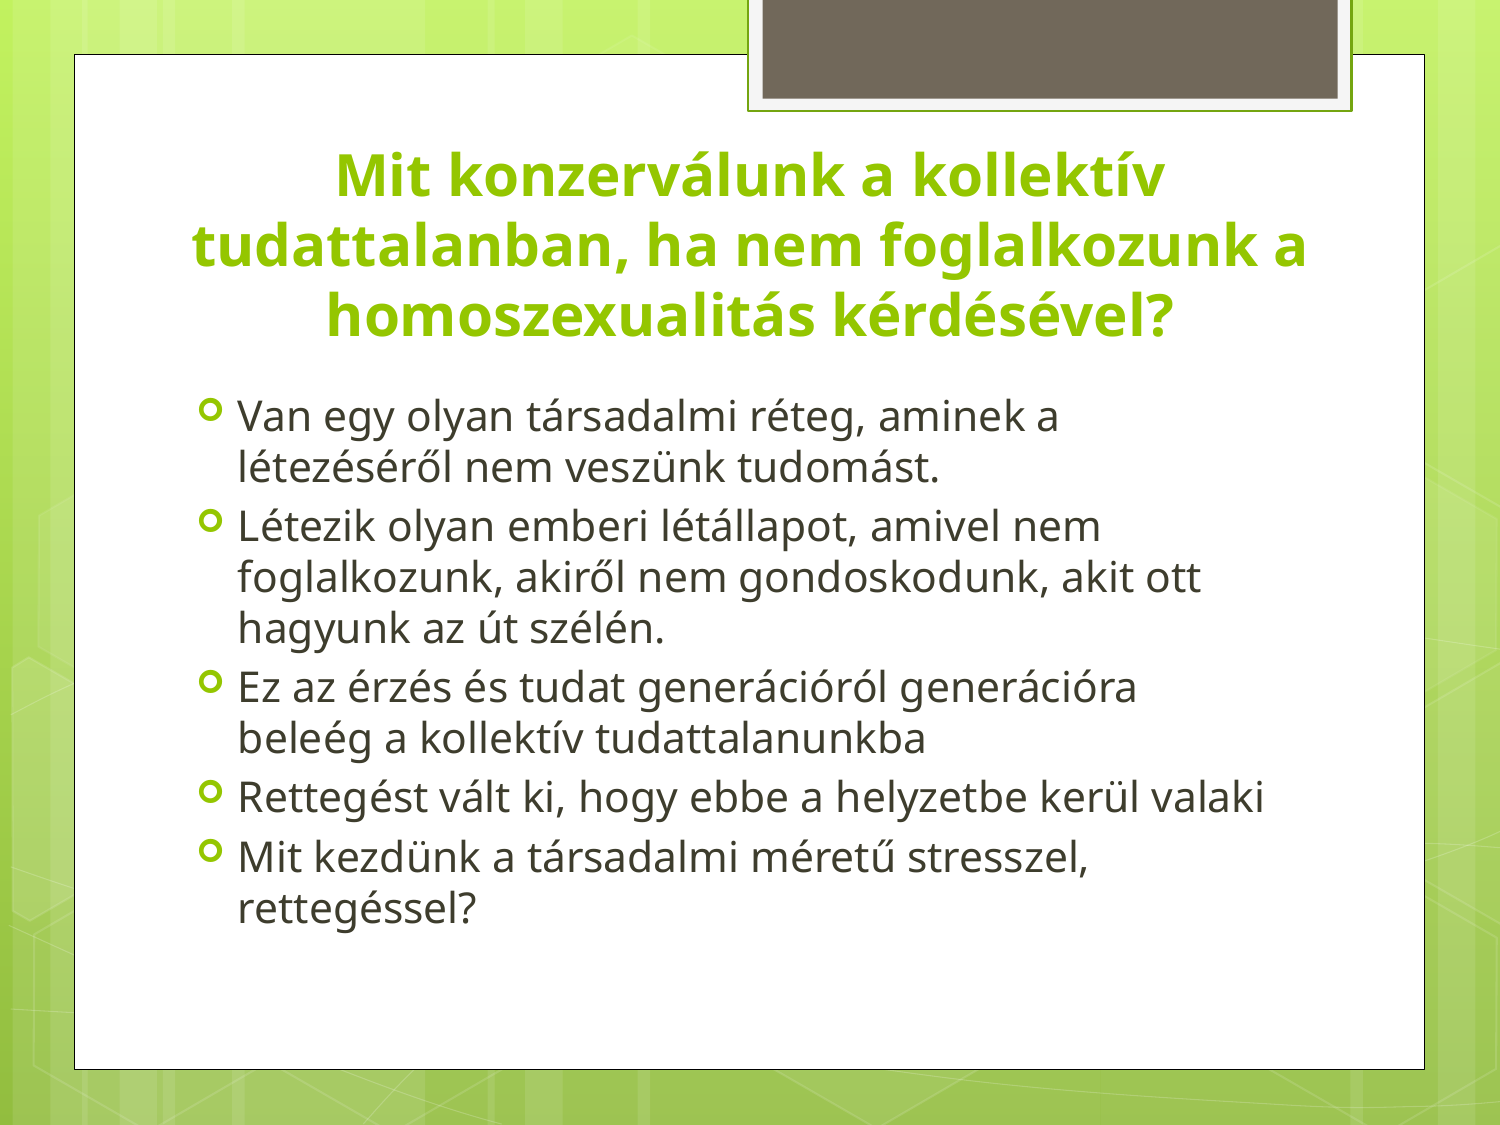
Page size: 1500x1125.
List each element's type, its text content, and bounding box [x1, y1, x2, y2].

title Mit konzerválunk a kollektív tudattalanban, ha nem foglalkozunk a homoszexualitás kérdésével? [123, 137, 1376, 356]
list Van egy olyan társadalmi réteg, aminek a létezéséről nem veszünk tudomást. Létezik olyan emberi létállapot, amivel nem foglalkozunk, akiről nem gondoskodunk, akit ott hagyunk az út szélén. Ez az érzés és tudat generációról generációra beleég a kollektív tudattalanunkba Rettegést vált ki, hogy ebbe a helyzetbe kerül valaki Mit kezdünk a társadalmi méretű stresszel, rettegéssel? [171, 381, 1283, 957]
